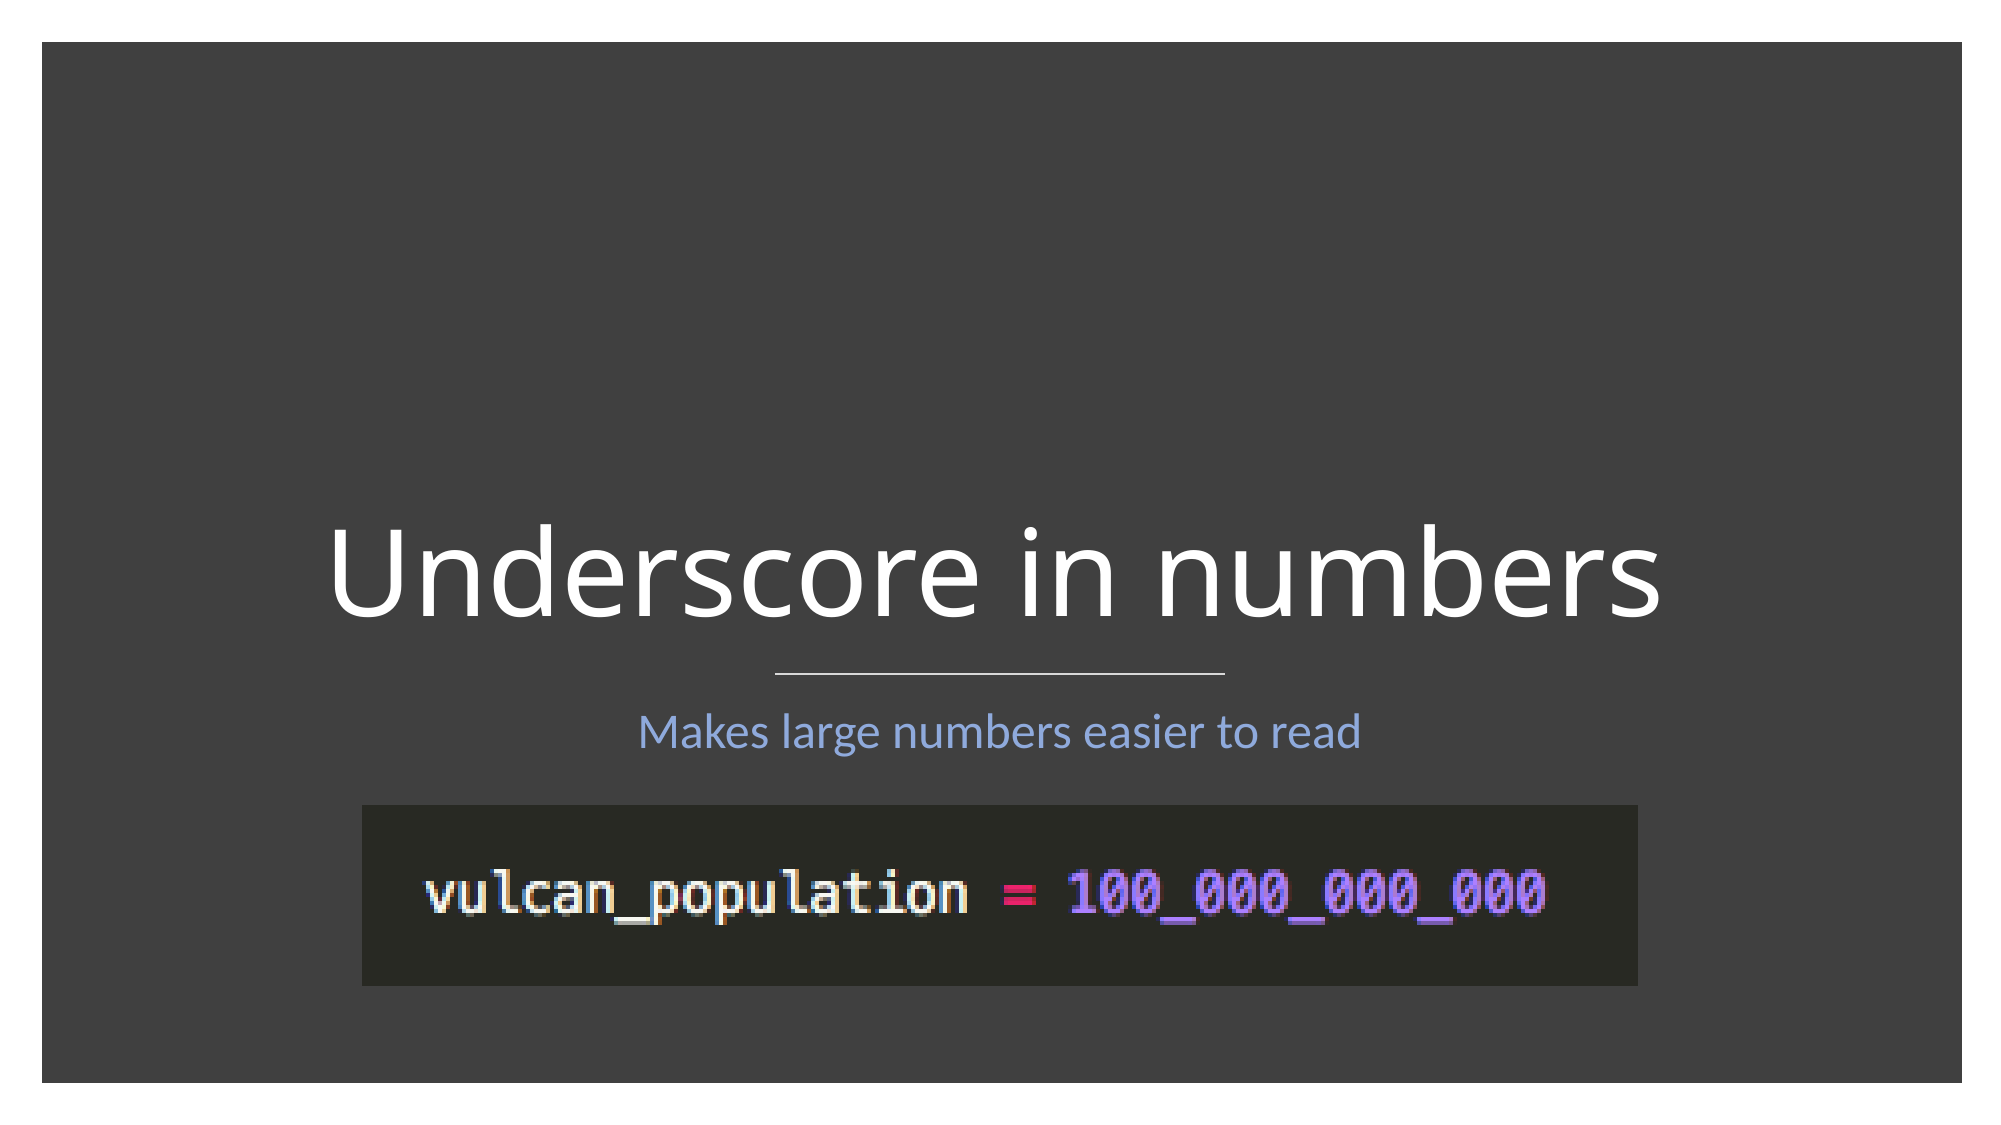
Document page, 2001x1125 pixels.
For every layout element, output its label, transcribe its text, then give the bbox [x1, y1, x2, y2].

text_box [0, 0, 2000, 1125]
picture [362, 805, 1638, 986]
list Makes large numbers easier to read [249, 698, 1750, 961]
title Underscore in numbers [249, 184, 1750, 650]
text_box [52, 52, 1952, 1073]
